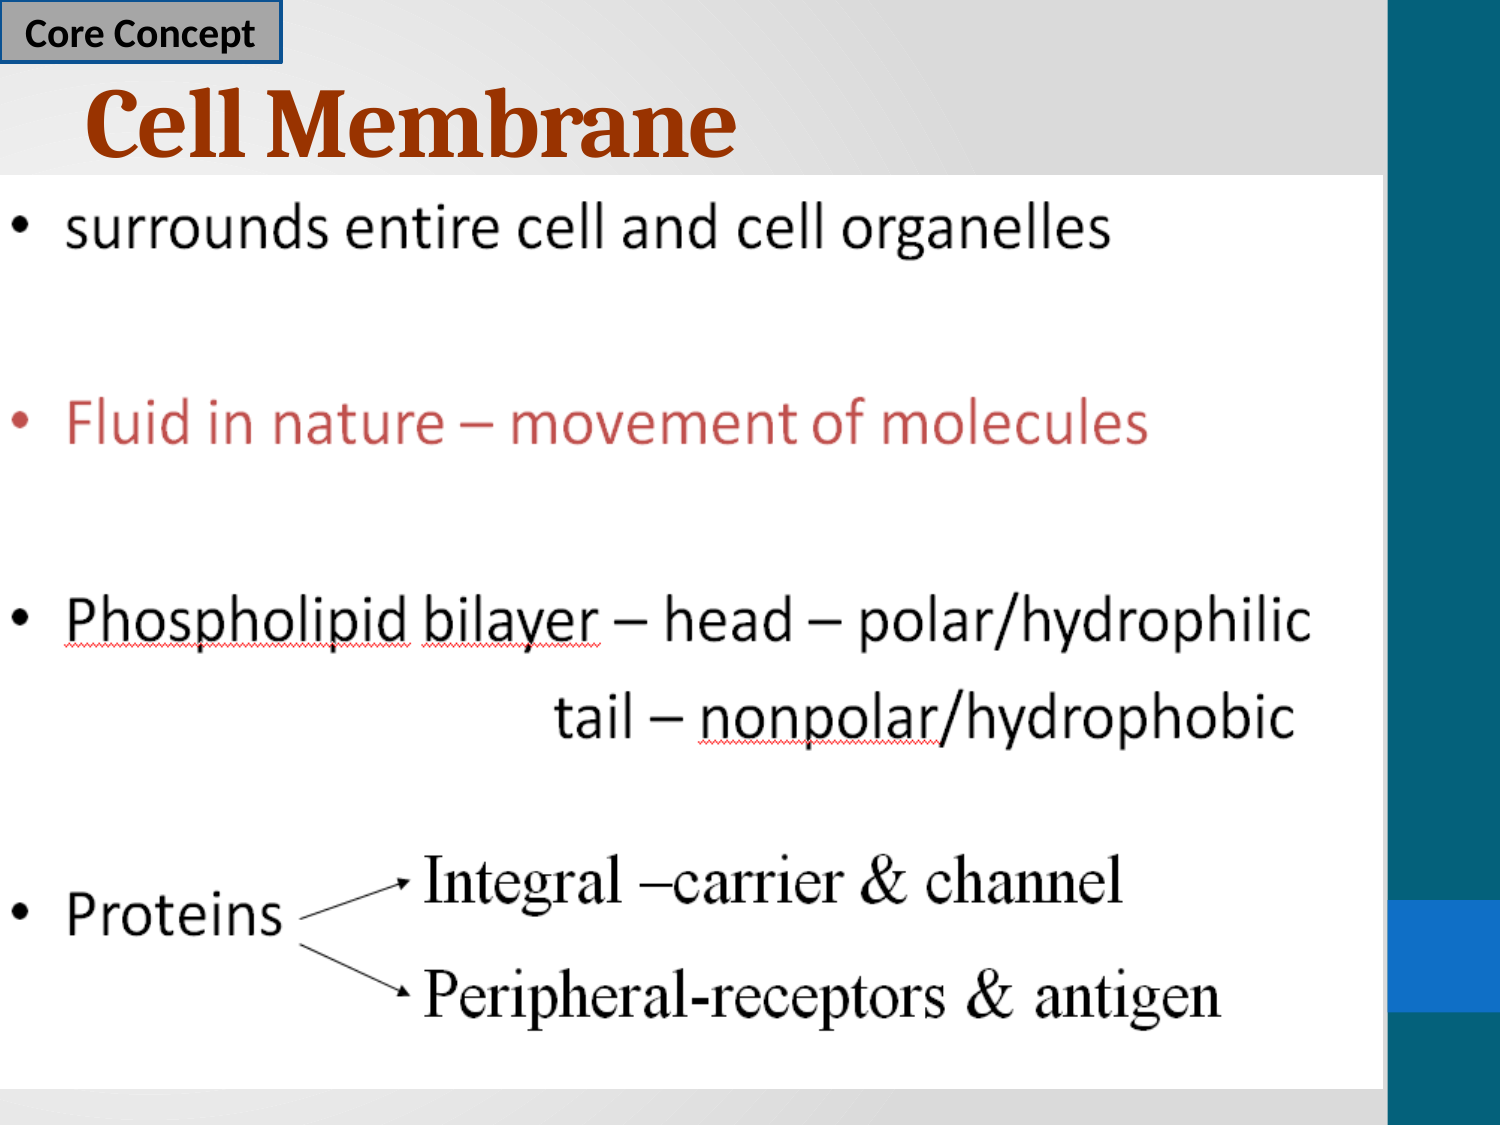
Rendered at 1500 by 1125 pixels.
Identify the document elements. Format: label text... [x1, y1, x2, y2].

picture [0, 175, 1384, 1089]
title Cell Membrane [70, 23, 1321, 168]
text_box Core Concept [0, 0, 283, 64]
